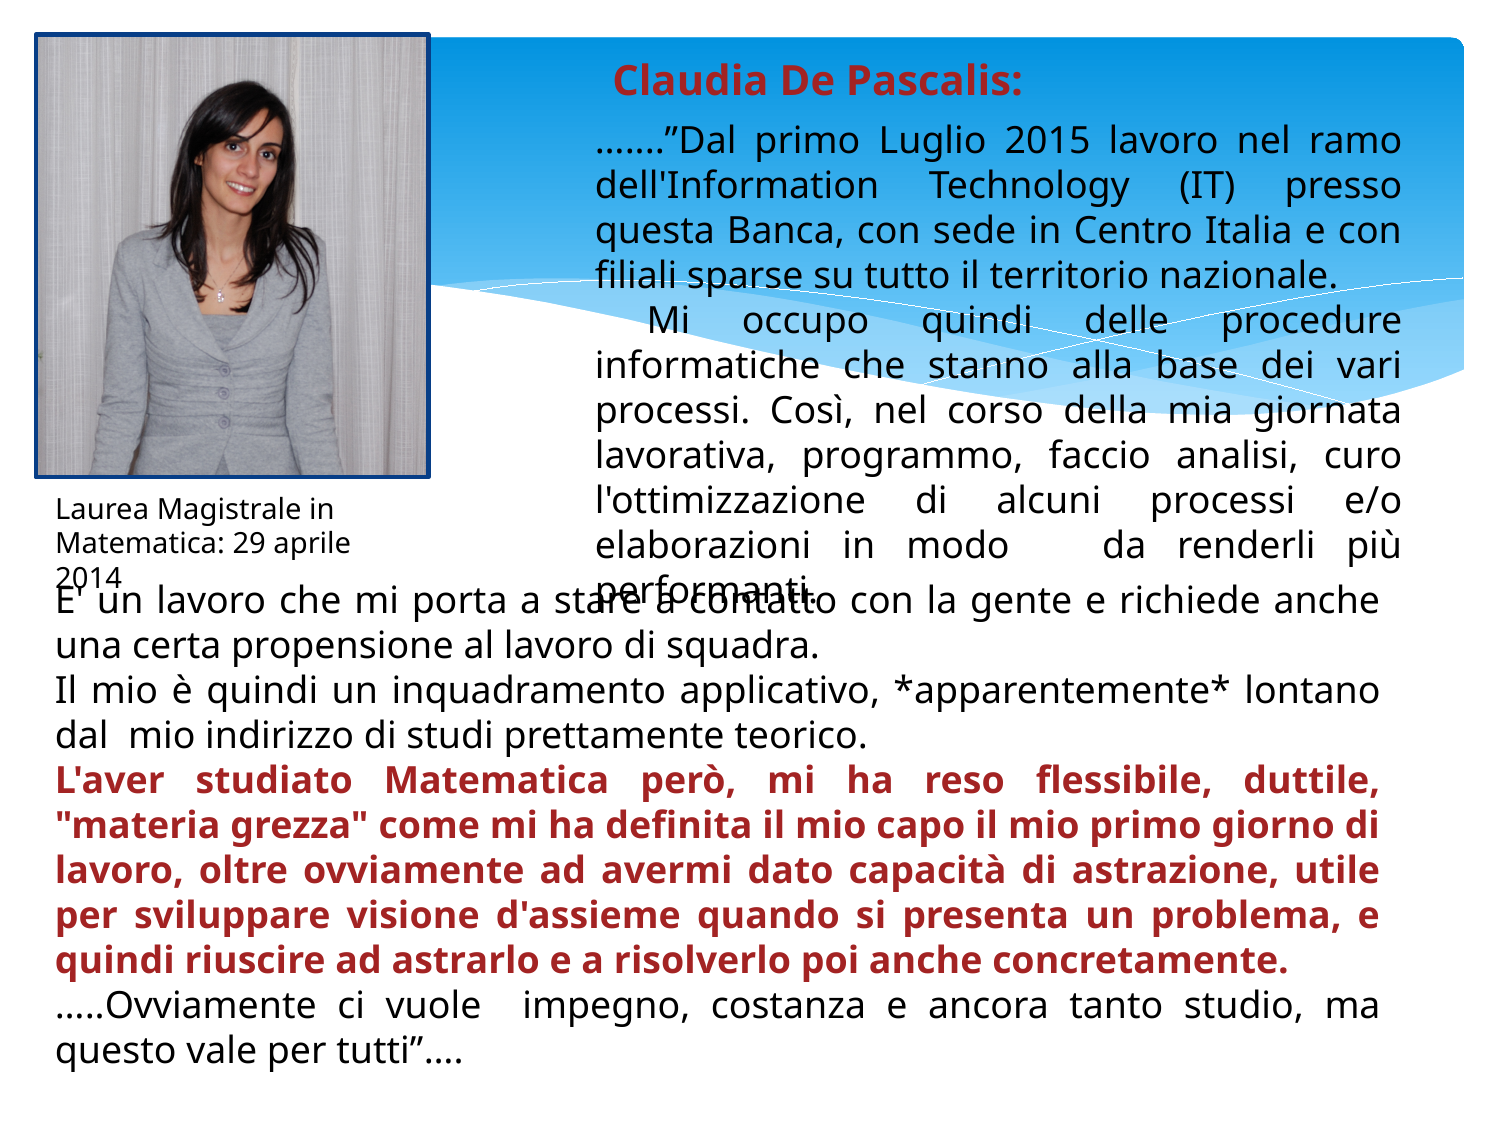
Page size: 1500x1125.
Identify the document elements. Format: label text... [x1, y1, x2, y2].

text_box Laurea Magistrale in Matematica: 29 aprile 2014 [40, 484, 426, 603]
text_box E' un lavoro che mi porta a stare a contatto con la gente e richiede anche una certa propensione al lavoro di squadra. Il mio è quindi un inquadramento applicativo, *apparentemente* lontano dal mio indirizzo di studi prettamente teorico. L'aver studiato Matematica però, mi ha reso flessibile, duttile, "materia grezza" come mi ha definita il mio capo il mio primo giorno di lavoro, oltre ovviamente ad avermi dato capacità di astrazione, utile per sviluppare visione d'assieme quando si presenta un problema, e quindi riuscire ad astrarlo e a risolverlo poi anche concretamente. …..Ovviamente ci vuole impegno, costanza e ancora tanto studio, ma questo vale per tutti”…. [40, 568, 1397, 1079]
picture [37, 36, 427, 475]
text_box …....”Dal primo Luglio 2015 lavoro nel ramo dell'Information Technology (IT) presso questa Banca, con sede in Centro Italia e con filiali sparse su tutto il territorio nazionale. Mi occupo quindi delle procedure informatiche che stanno alla base dei vari processi. Così, nel corso della mia giornata lavorativa, programmo, faccio analisi, curo l'ottimizzazione di alcuni processi e/o elaborazioni in modo da renderli più performanti. [580, 109, 1418, 619]
text_box Claudia De Pascalis: [597, 46, 1050, 112]
